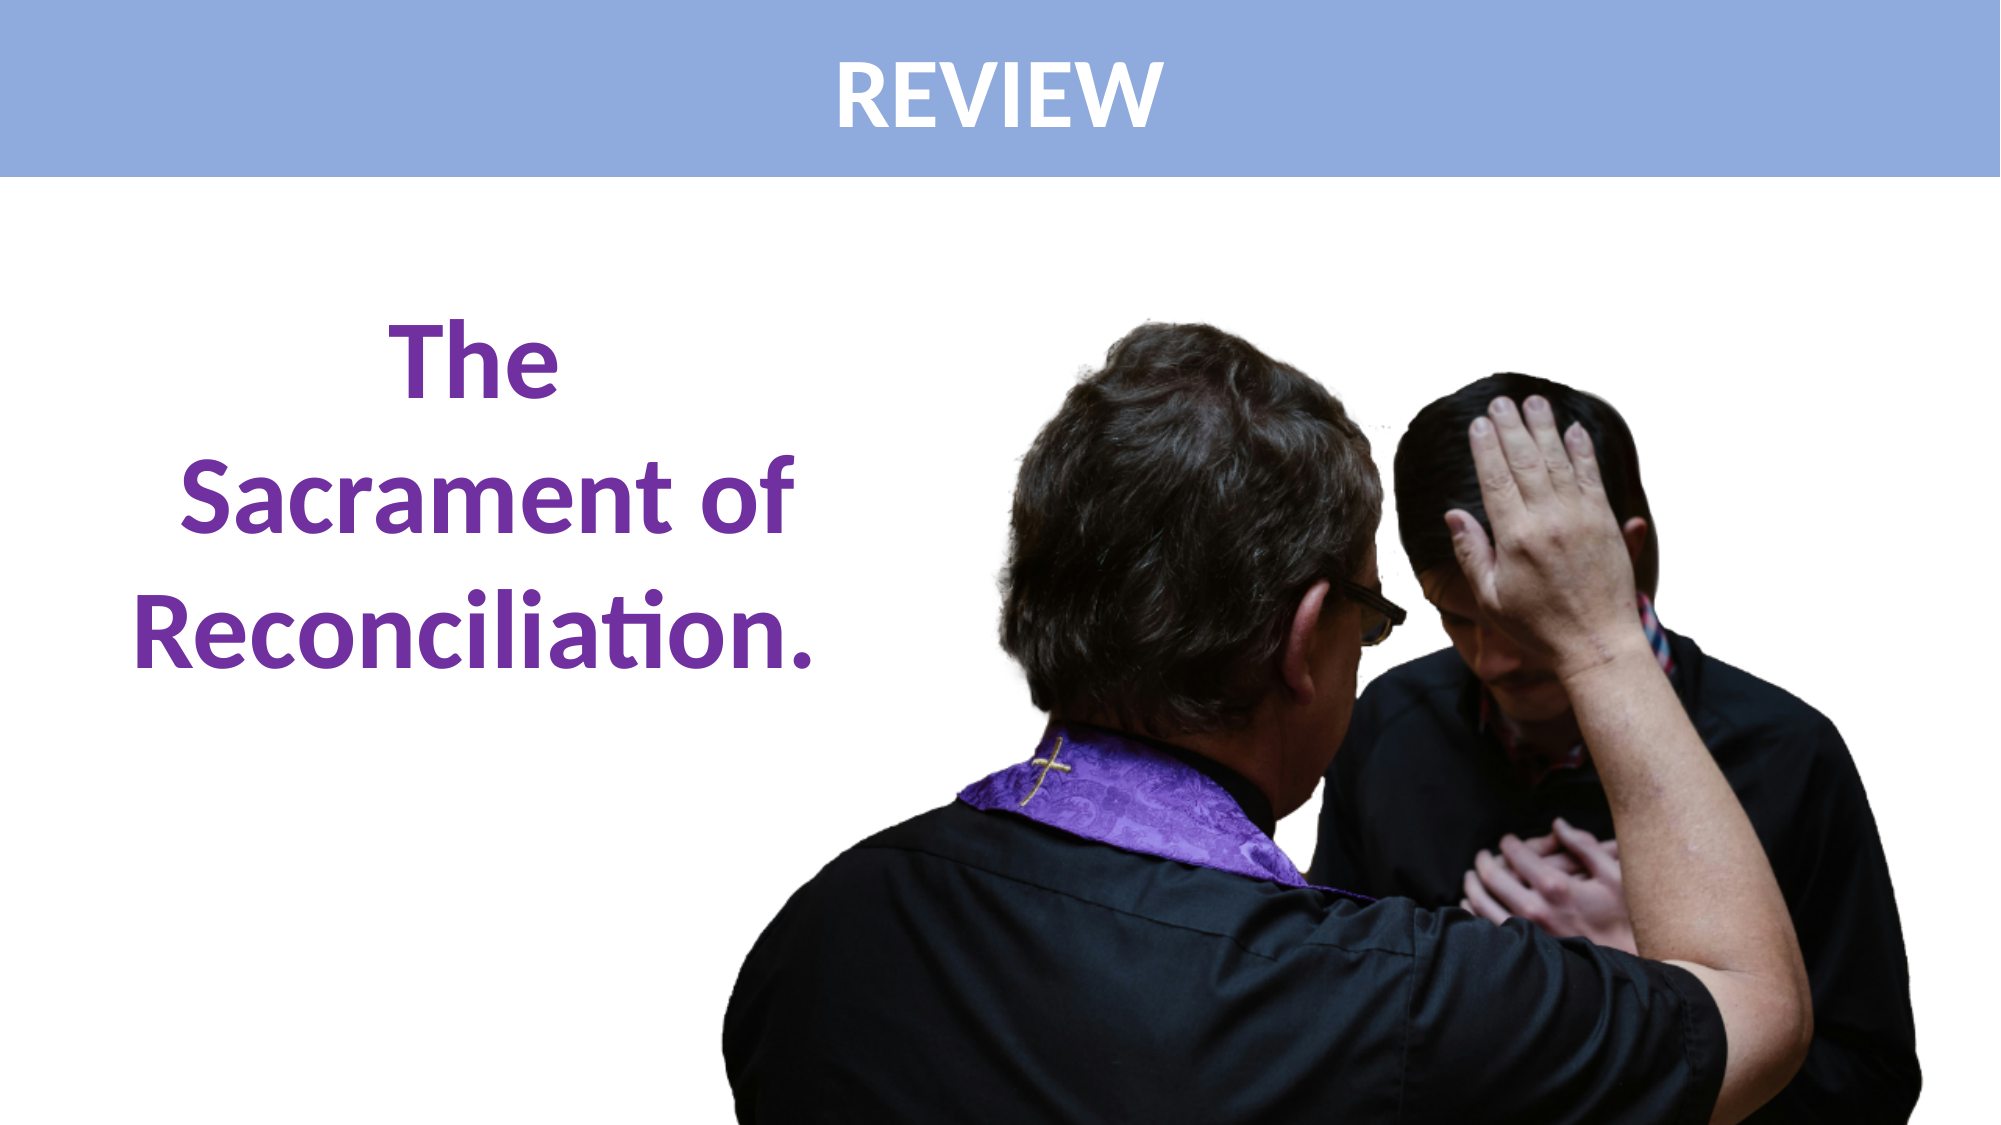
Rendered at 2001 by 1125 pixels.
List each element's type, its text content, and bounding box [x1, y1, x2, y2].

text_box The Sacrament of Reconciliation. [74, 278, 573, 699]
text_box [0, 0, 2000, 178]
text_box REVIEW [244, 20, 1756, 155]
picture [573, 236, 2000, 1125]
